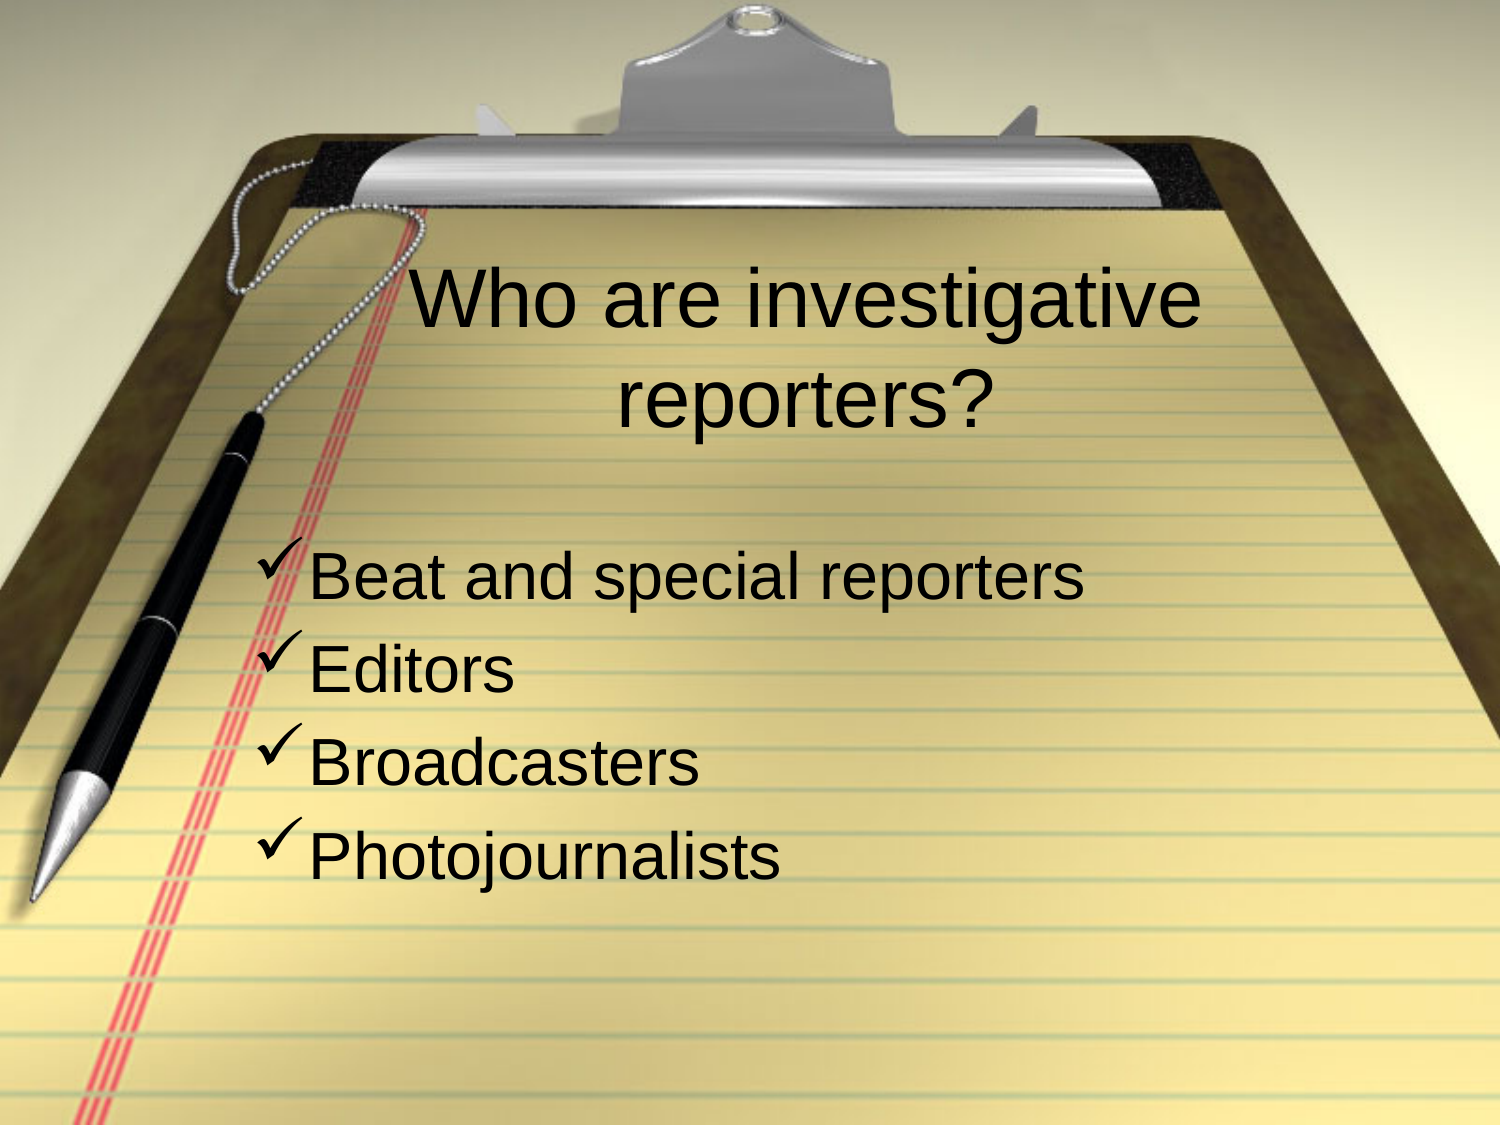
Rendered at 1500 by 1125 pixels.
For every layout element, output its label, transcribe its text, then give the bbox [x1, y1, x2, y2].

picture [0, 0, 1500, 1125]
list Beat and special reporters Editors Broadcasters Photojournalists [237, 524, 1388, 1051]
title Who are investigative reporters? [362, 249, 1251, 438]
